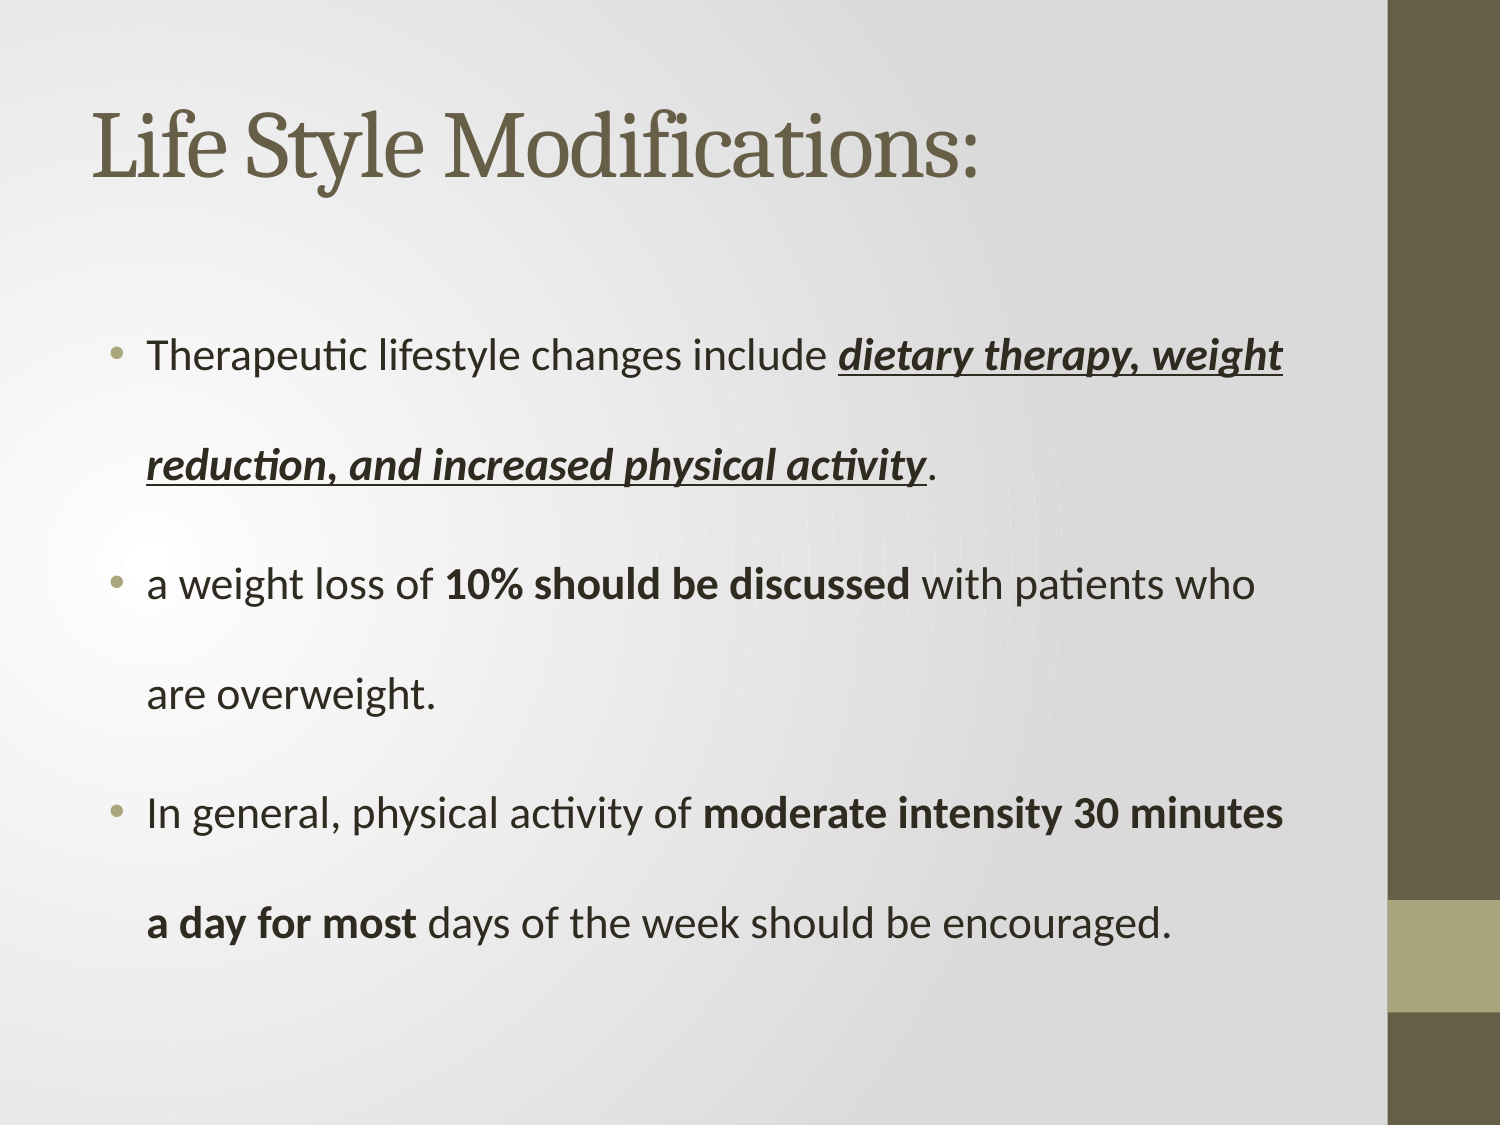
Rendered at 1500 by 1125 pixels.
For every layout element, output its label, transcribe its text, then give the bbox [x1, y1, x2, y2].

list Therapeutic lifestyle changes include dietary therapy, weight reduction, and increased physical activity. a weight loss of 10% should be discussed with patients who are overweight. In general, physical activity of moderate intensity 30 minutes a day for most days of the week should be encouraged. [75, 262, 1325, 1050]
title Life Style Modifications: [75, 45, 1325, 233]
